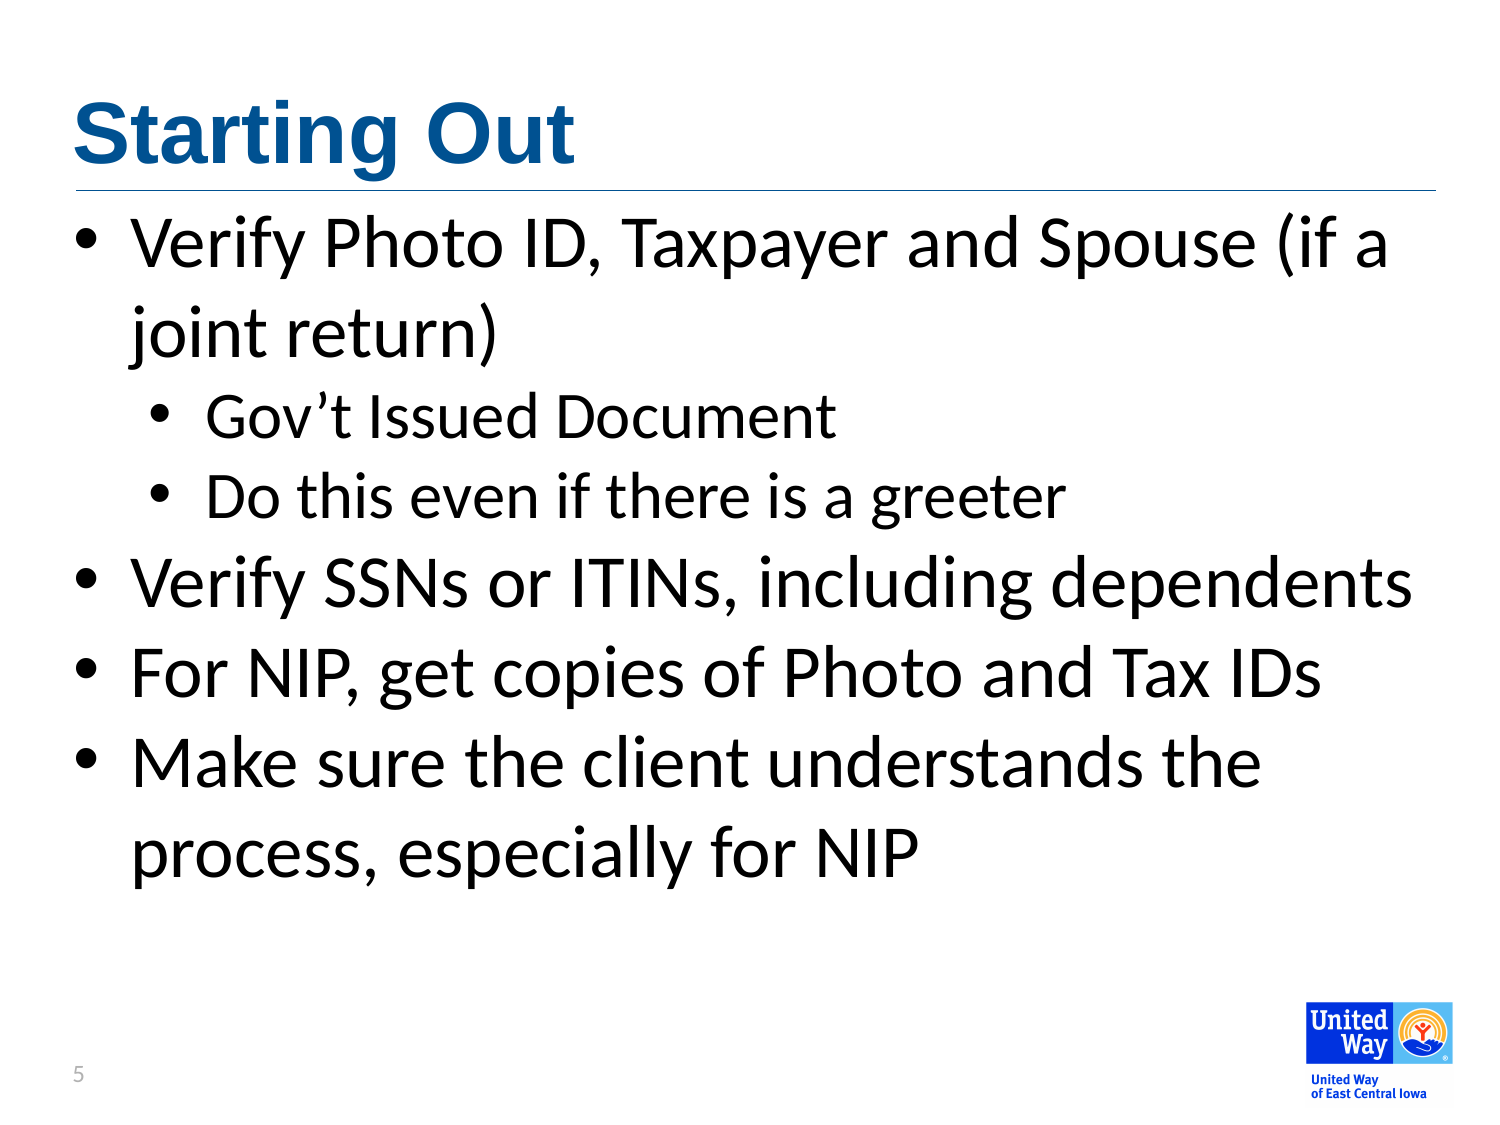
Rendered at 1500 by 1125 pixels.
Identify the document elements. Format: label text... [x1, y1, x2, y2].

text_box Verify Photo ID, Taxpayer and Spouse (if a joint return) Gov’t Issued Document Do this even if there is a greeter Verify SSNs or ITINs, including dependents For NIP, get copies of Photo and Tax IDs Make sure the client understands the process, especially for NIP [59, 184, 1443, 900]
title Starting Out [57, 80, 1449, 191]
picture [1305, 1001, 1454, 1108]
slide_number 5 [57, 1042, 395, 1103]
